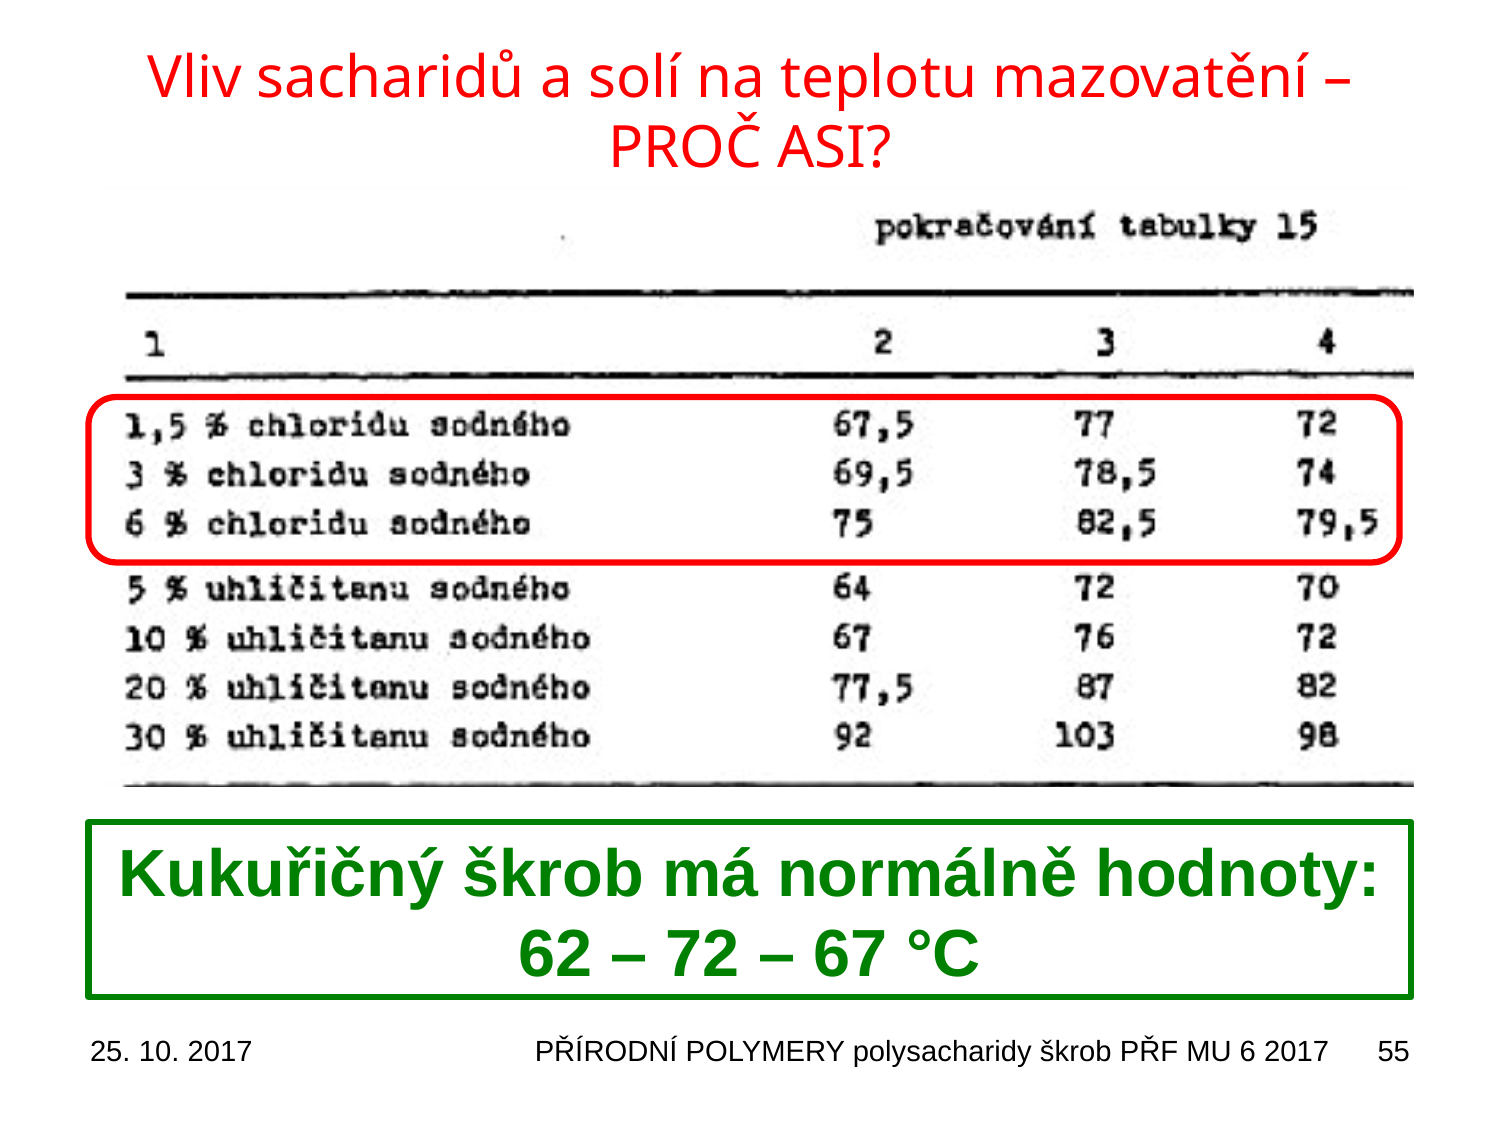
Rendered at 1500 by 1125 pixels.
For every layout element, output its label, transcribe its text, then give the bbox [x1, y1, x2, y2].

text_box [1063, 394, 1402, 565]
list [455, 0, 1059, 1125]
slide_number 25. 10. 2017 [74, 1024, 426, 1103]
title Vliv sacharidů a solí na teplotu mazovatění – PROČ ASI? [1063, 44, 1426, 173]
picture [1059, 186, 1413, 786]
text_box Kukuřičný škrob má normálně hodnoty: 62 – 72 – 67 °C [88, 822, 450, 997]
picture [102, 562, 455, 786]
picture [102, 186, 455, 398]
text_box Kukuřičný škrob má normálně hodnoty: 62 – 72 – 67 °C [1063, 822, 1412, 997]
text_box [86, 394, 450, 565]
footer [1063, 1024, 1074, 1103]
title Vliv sacharidů a solí na teplotu mazovatění – PROČ ASI? [74, 44, 450, 173]
slide_number 55 [1074, 1024, 1426, 1103]
